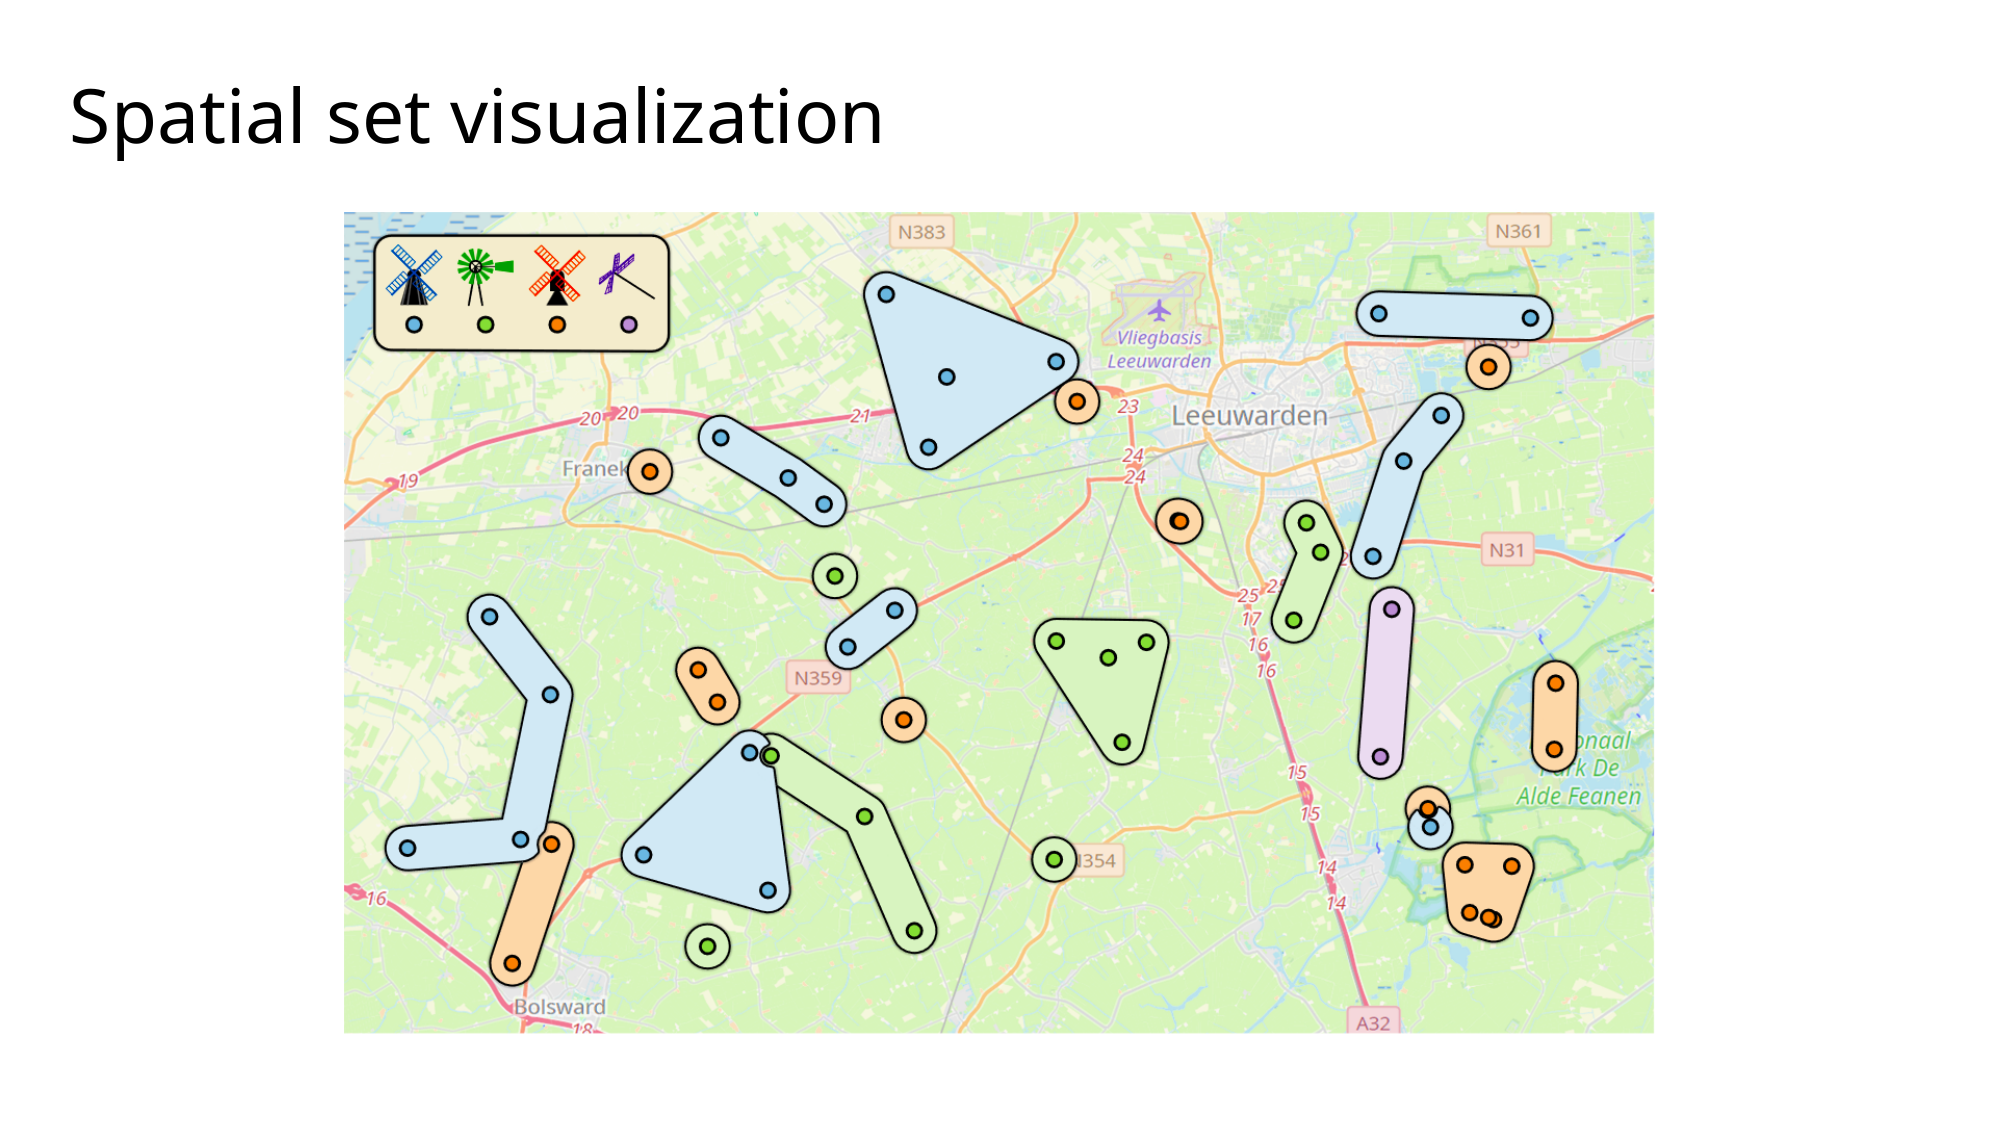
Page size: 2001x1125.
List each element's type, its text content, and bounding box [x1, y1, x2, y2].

picture [342, 208, 1657, 1037]
title Spatial set visualization [54, 60, 1945, 179]
